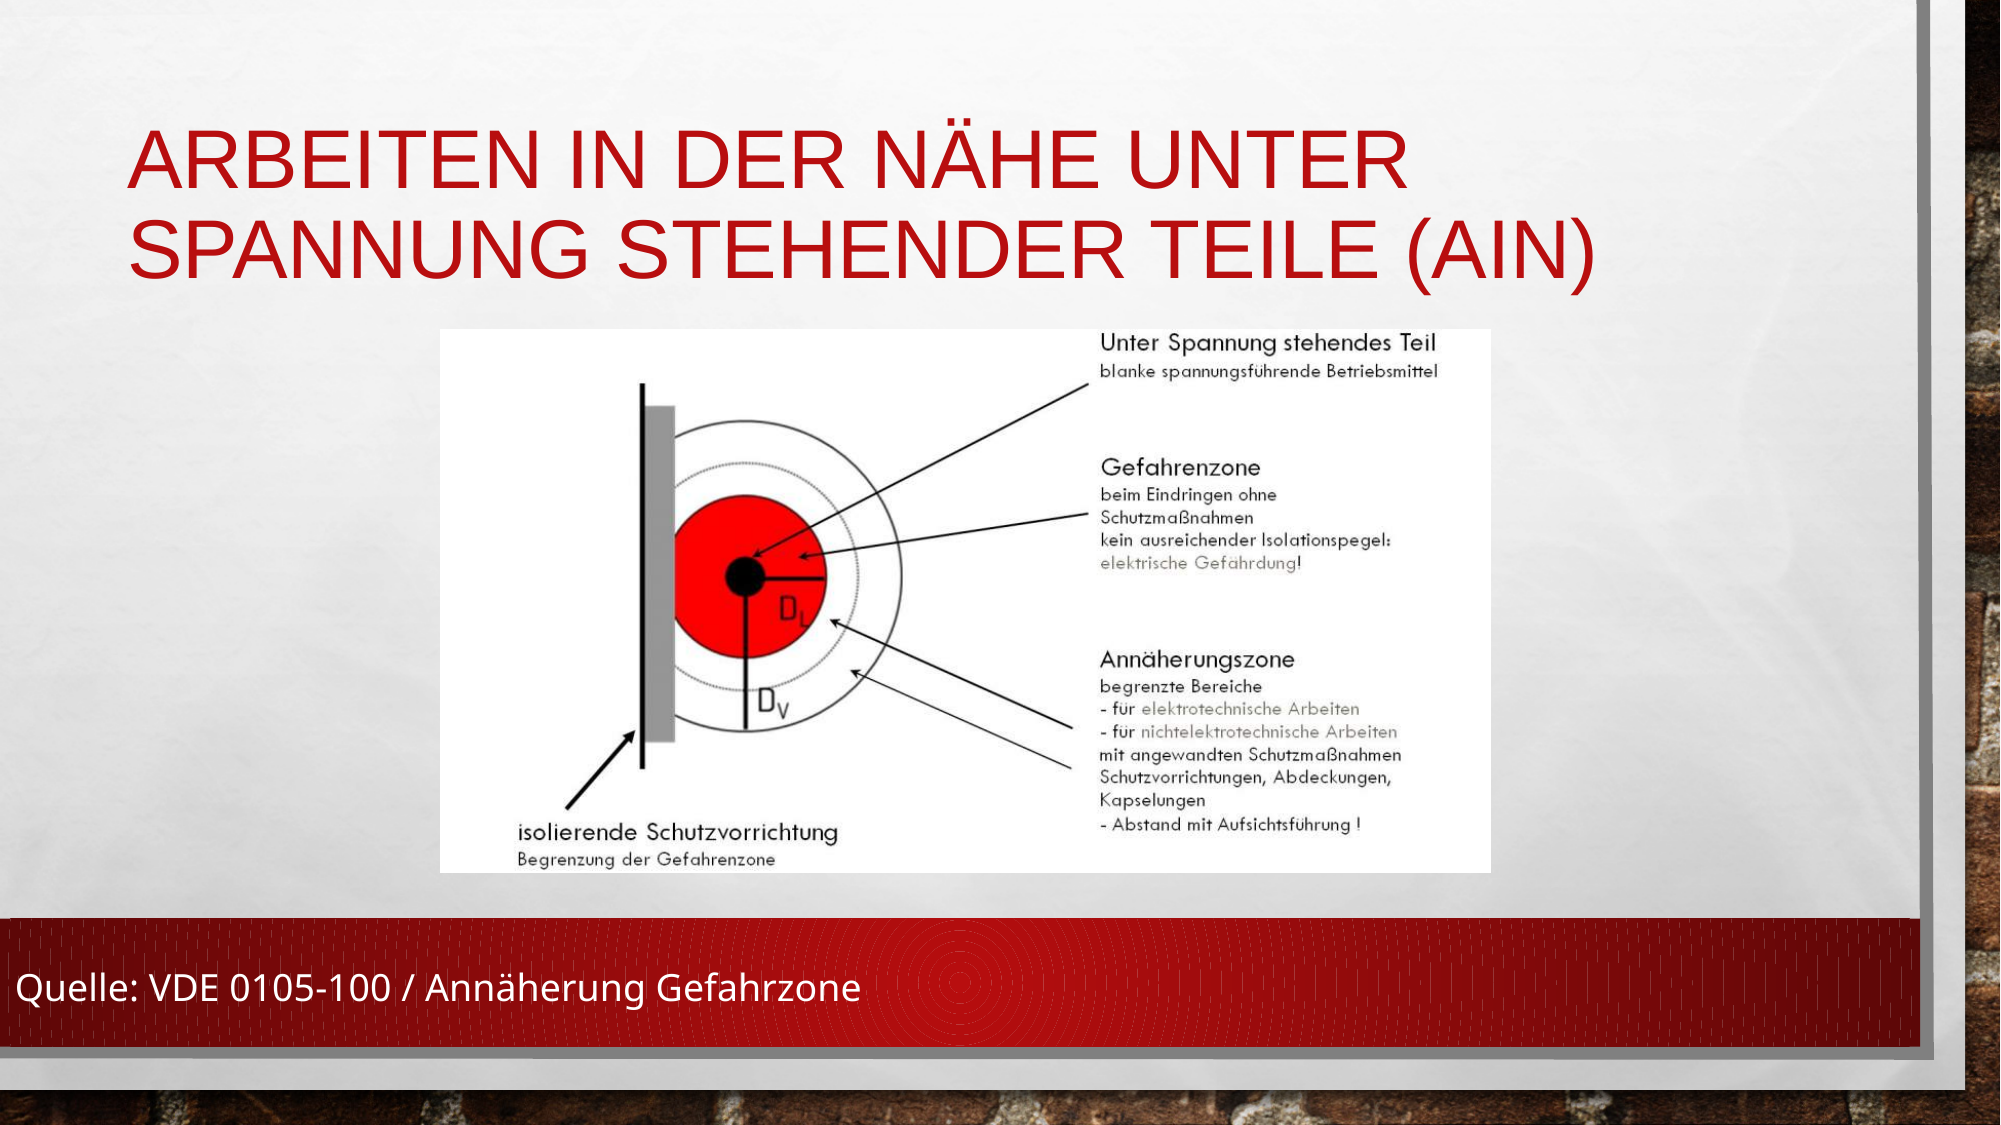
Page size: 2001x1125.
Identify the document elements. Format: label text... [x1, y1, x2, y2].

text_box Quelle: VDE 0105-100 / Annäherung Gefahrzone [0, 956, 1918, 1016]
title Arbeiten in der Nähe unter Spannung stehender Teile (AiN) [112, 112, 1818, 302]
picture [0, 0, 2000, 1125]
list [440, 328, 1491, 873]
